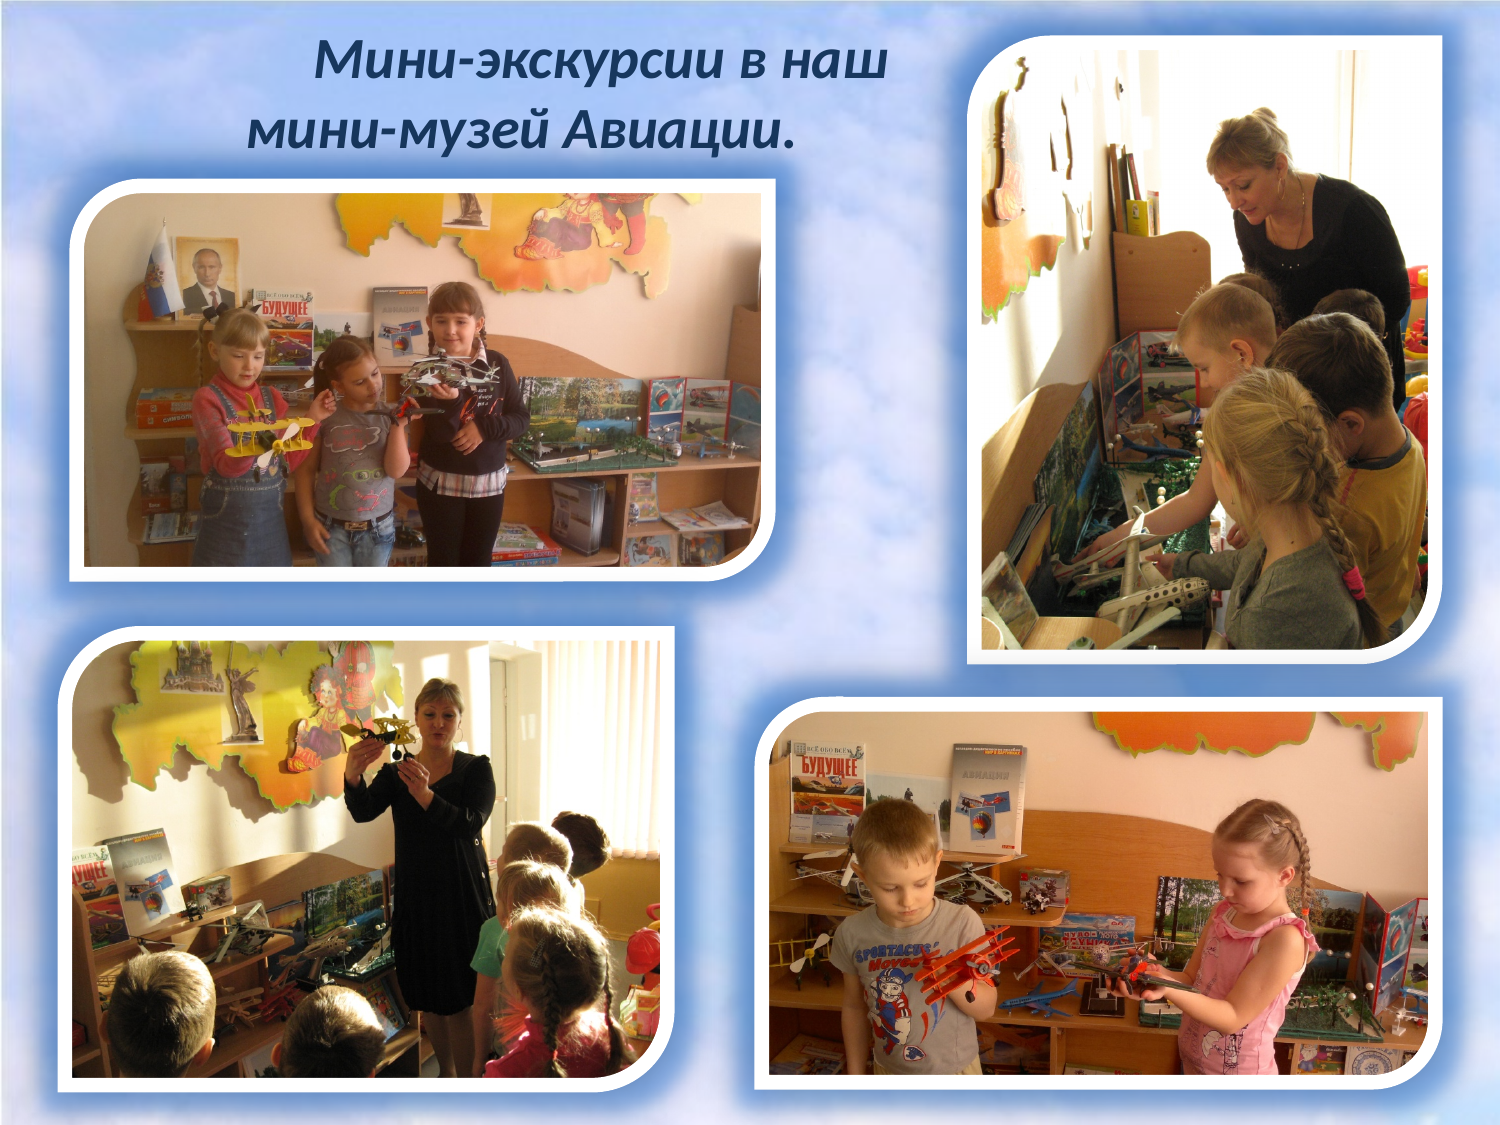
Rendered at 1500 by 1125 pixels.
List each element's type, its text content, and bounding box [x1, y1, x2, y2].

picture [761, 703, 1436, 1083]
picture [974, 42, 1436, 658]
title Мини-экскурсии в наш мини-музей Авиации. [41, 42, 945, 138]
picture [64, 633, 668, 1086]
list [76, 185, 769, 575]
